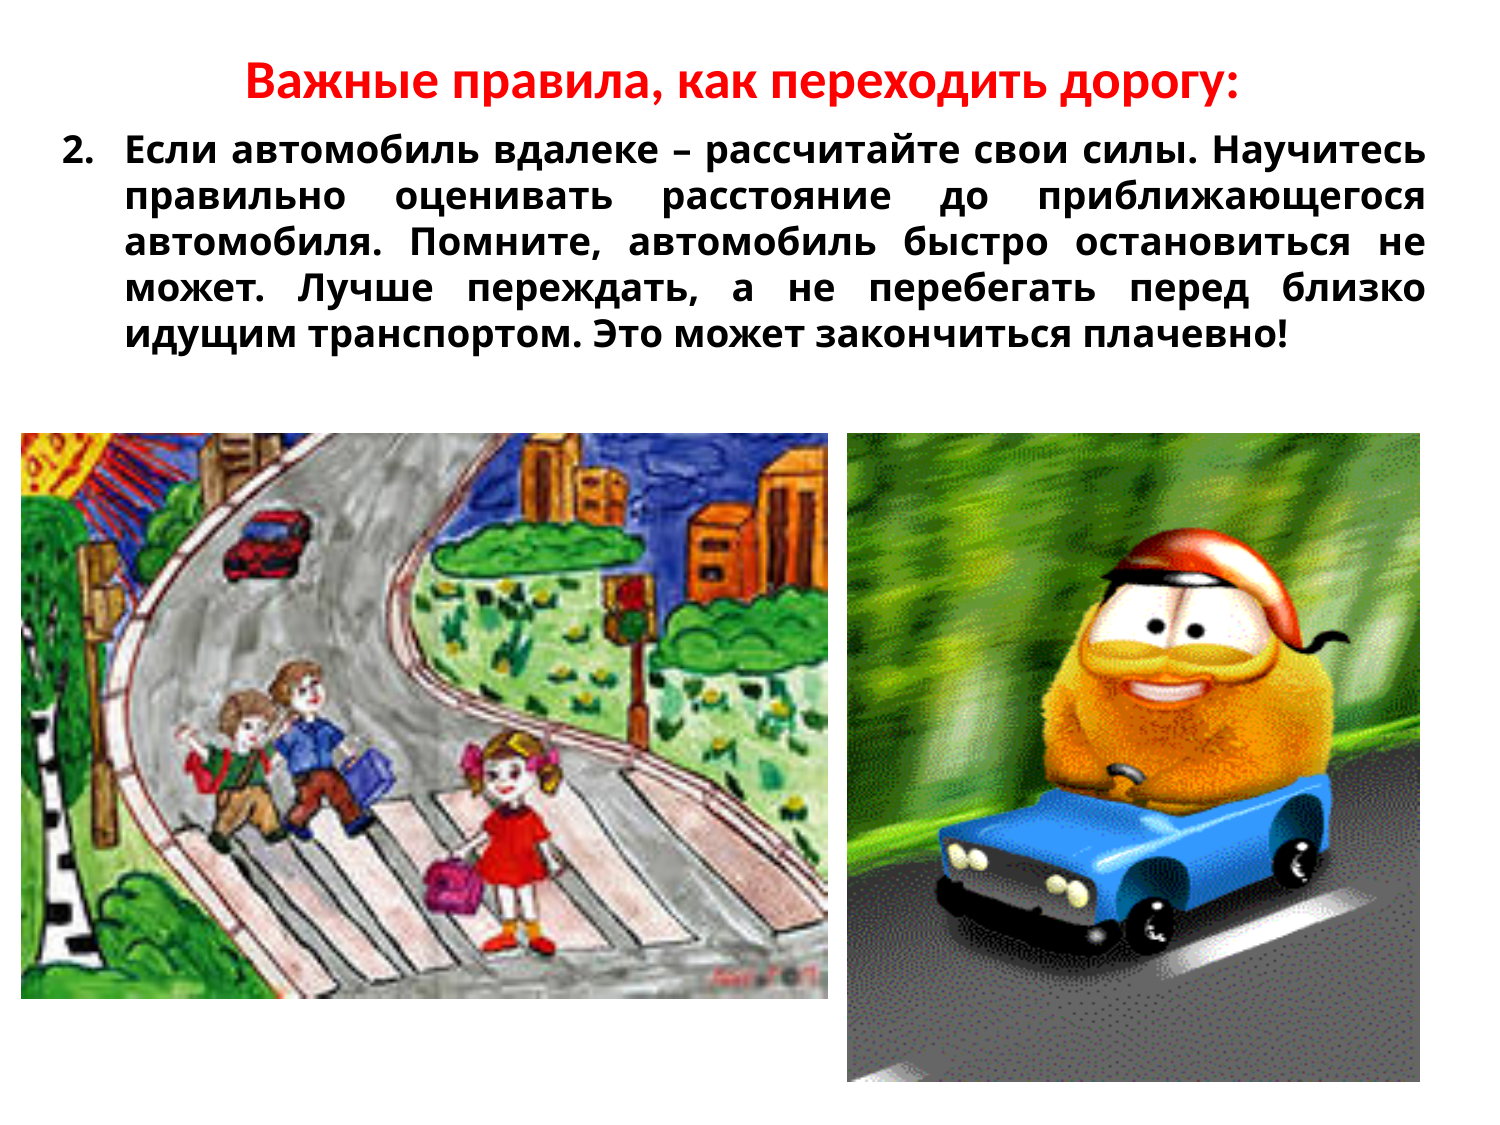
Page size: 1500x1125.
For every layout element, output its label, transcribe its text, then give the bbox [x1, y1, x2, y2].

subtitle Если автомобиль вдалеке – рассчитайте свои силы. Научитесь правильно оценивать расстояние до приближающегося автомобиля. Помните, автомобиль быстро остановиться не может. Лучше переждать, а не перебегать перед близко идущим транспортом. Это может закончиться плачевно! [46, 117, 1442, 399]
title Важные правила, как переходить дорогу: [58, 35, 1428, 117]
picture [21, 433, 828, 999]
picture [847, 433, 1420, 1082]
